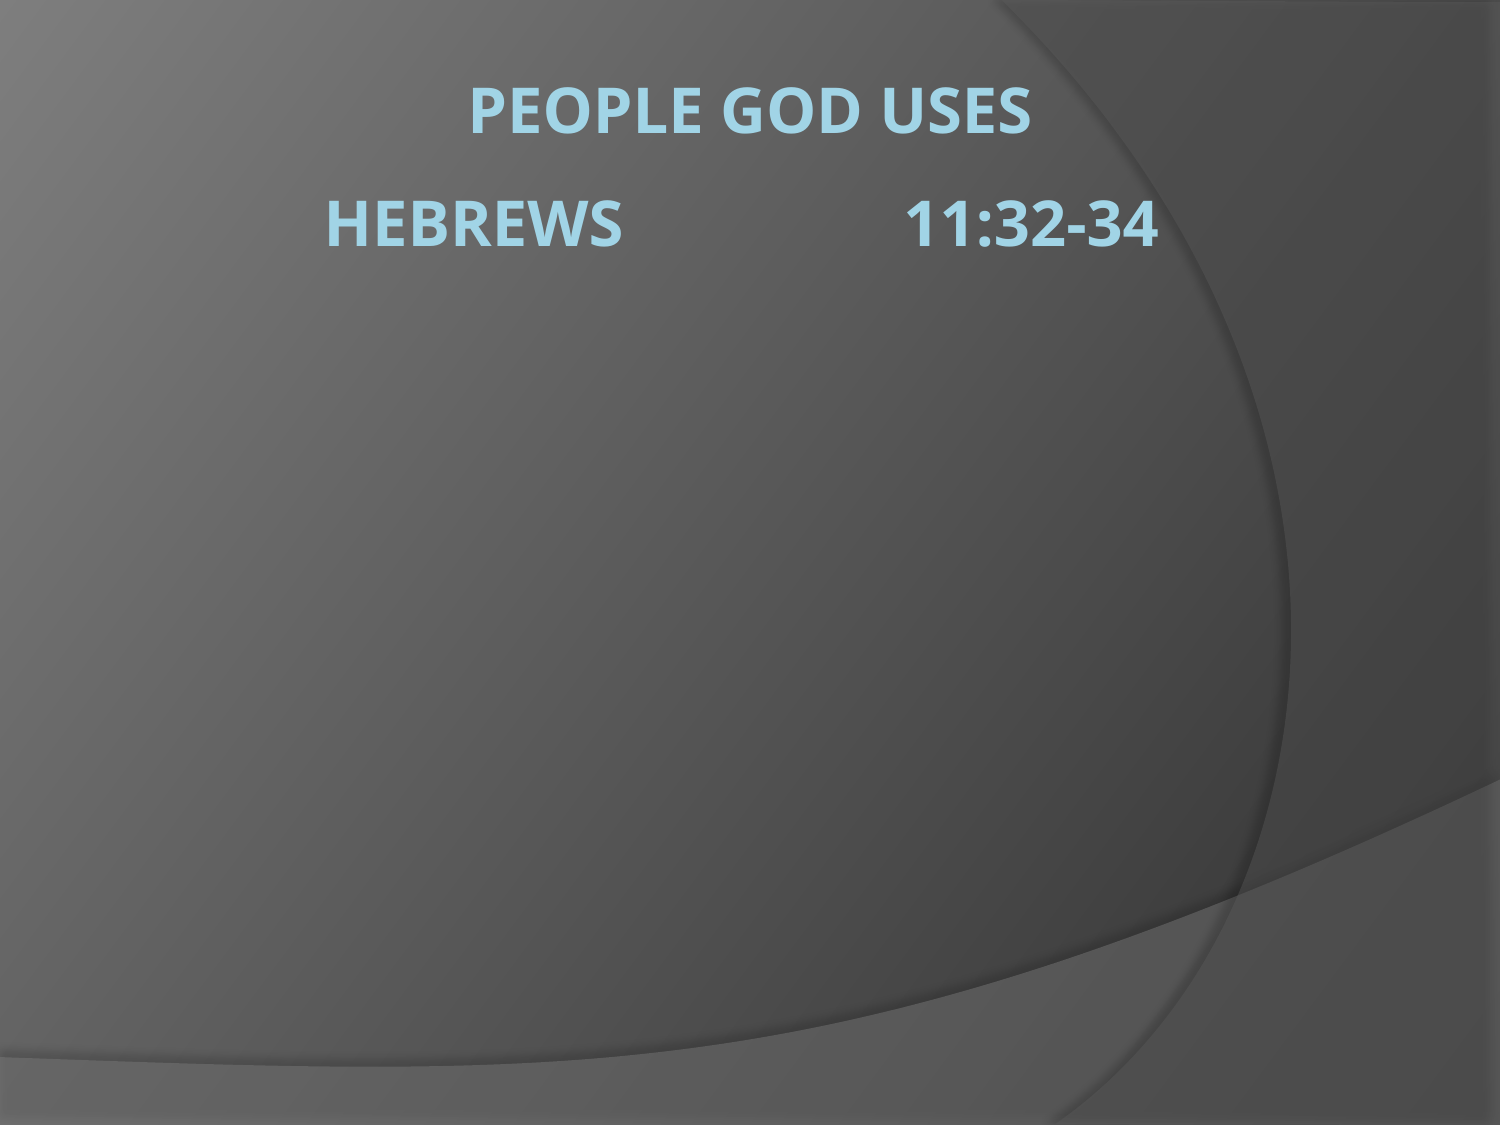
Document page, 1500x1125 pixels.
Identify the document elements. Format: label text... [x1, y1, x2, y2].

title People God Uses Hebrews 11:32-34 [112, 62, 1388, 304]
